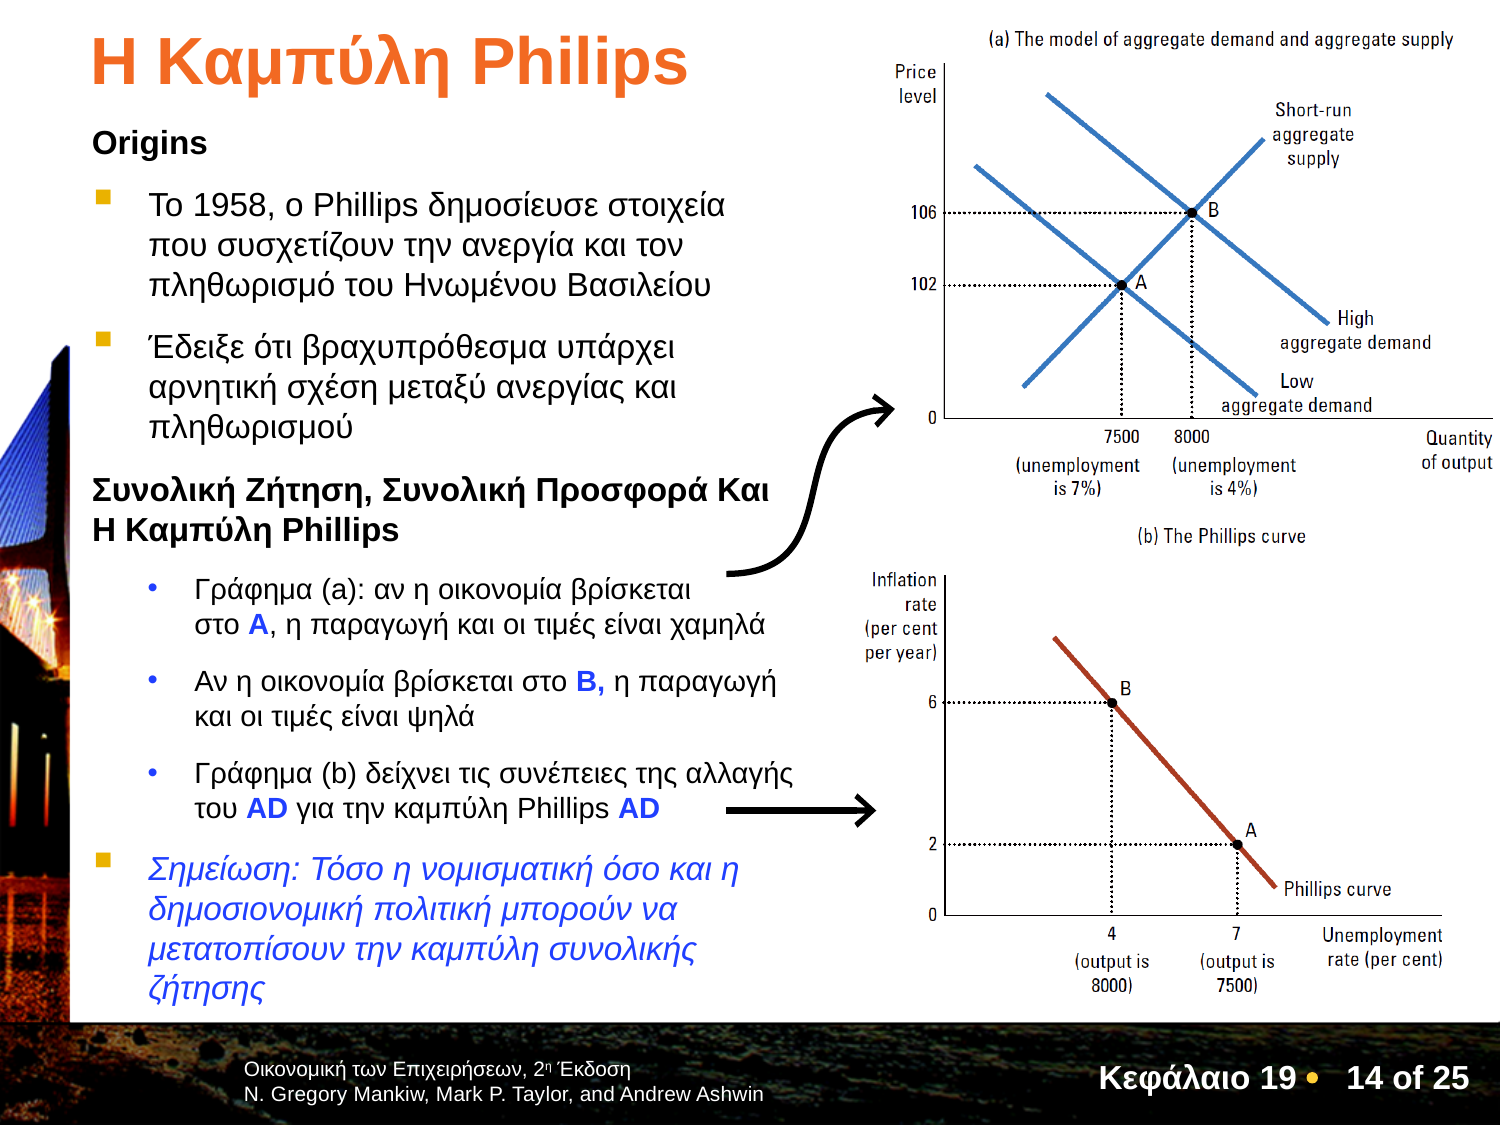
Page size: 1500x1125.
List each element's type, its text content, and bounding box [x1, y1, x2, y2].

list Origins Το 1958, ο Phillips δημοσίευσε στοιχεία που συσχετίζουν την ανεργία και τον πληθωρισμό του Ηνωμένου Βασιλείου Έδειξε ότι βραχυπρόθεσμα υπάρχει αρνητική σχέση μεταξύ ανεργίας και πληθωρισμού Συνολική Ζήτηση, Συνολική Προσφορά Και Η Καμπύλη Phillips Γράφημα (a): αν η οικονομία βρίσκεται στο A, η παραγωγή και οι τιμές είναι χαμηλά Αν η οικονομία βρίσκεται στο B, η παραγωγή και οι τιμές είναι ψηλά Γράφημα (b) δείχνει τις συνέπειες της αλλαγής του AD για την καμπύλη Phillips AD Σημείωση: Τόσο η νομισματική όσο και η δημοσιονομική πολιτική μπορούν να μετατοπίσουν την καμπύλη συνολικής ζήτησης [76, 113, 809, 1012]
title Η Καμπύλη Philips [75, 1, 1500, 114]
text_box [726, 408, 896, 575]
picture [0, 0, 1500, 1125]
